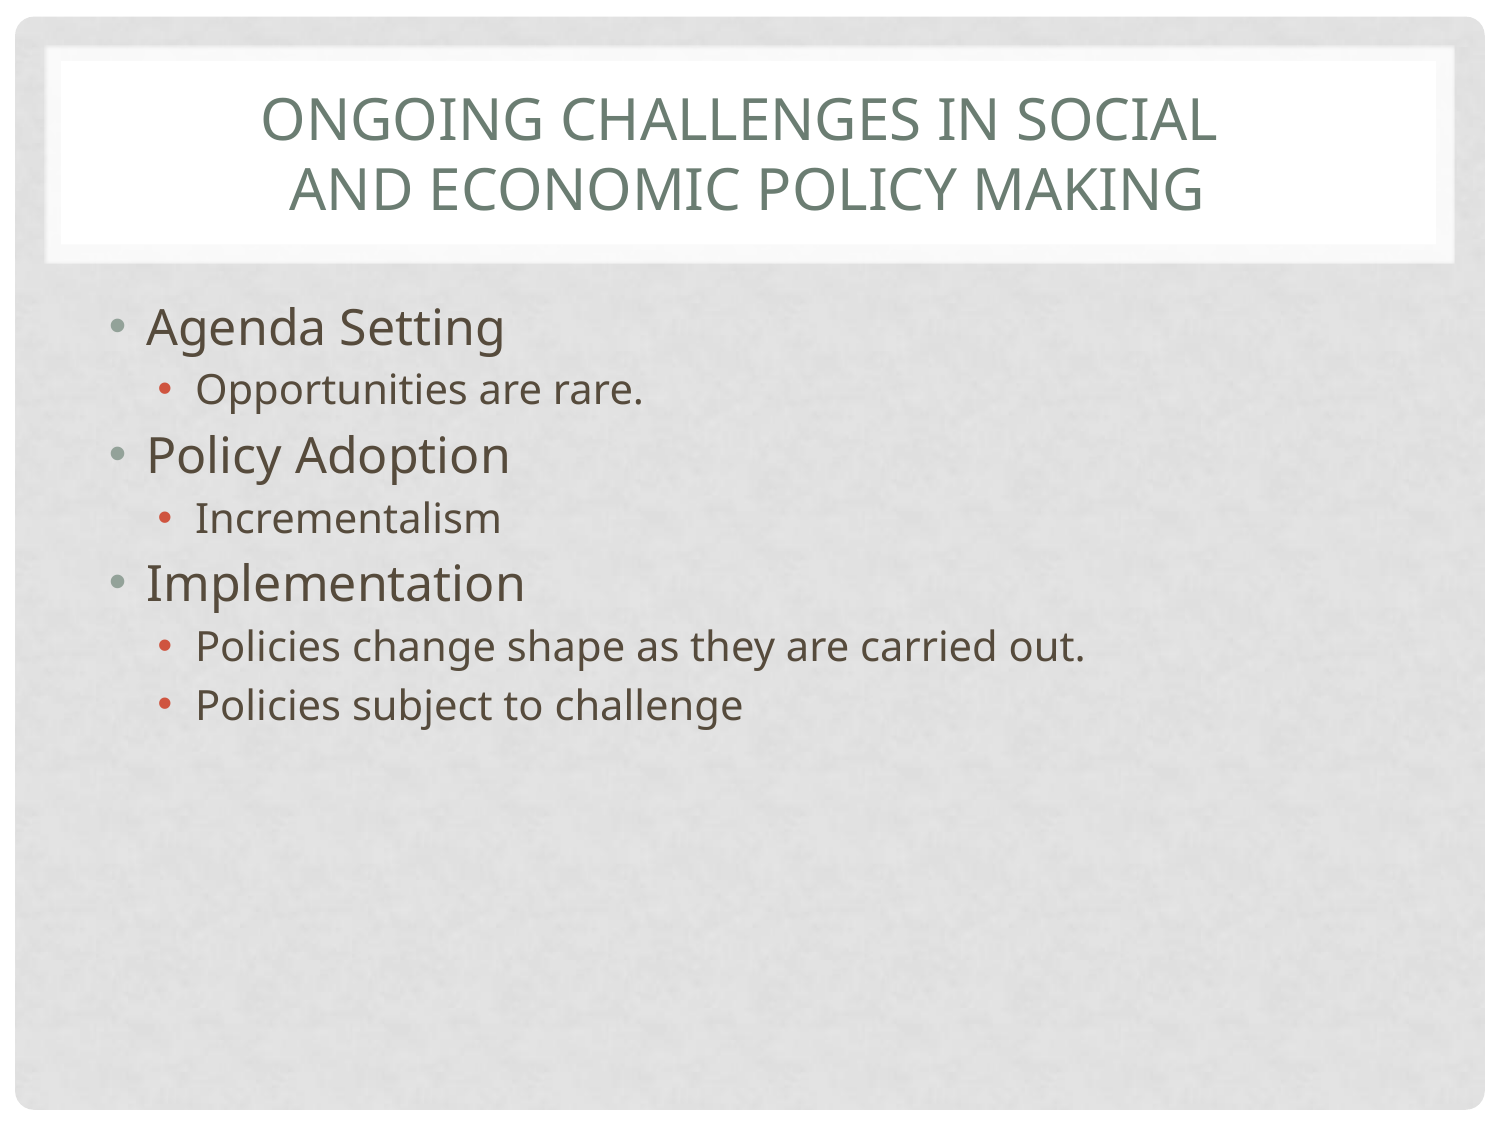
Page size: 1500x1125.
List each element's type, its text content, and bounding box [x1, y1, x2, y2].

title Ongoing Challenges in Social and Economic Policy Making [69, 66, 1425, 238]
picture [15, 16, 1485, 1110]
list Agenda Setting Opportunities are rare. Policy Adoption Incrementalism Implementation Policies change shape as they are carried out. Policies subject to challenge [74, 287, 1426, 1006]
